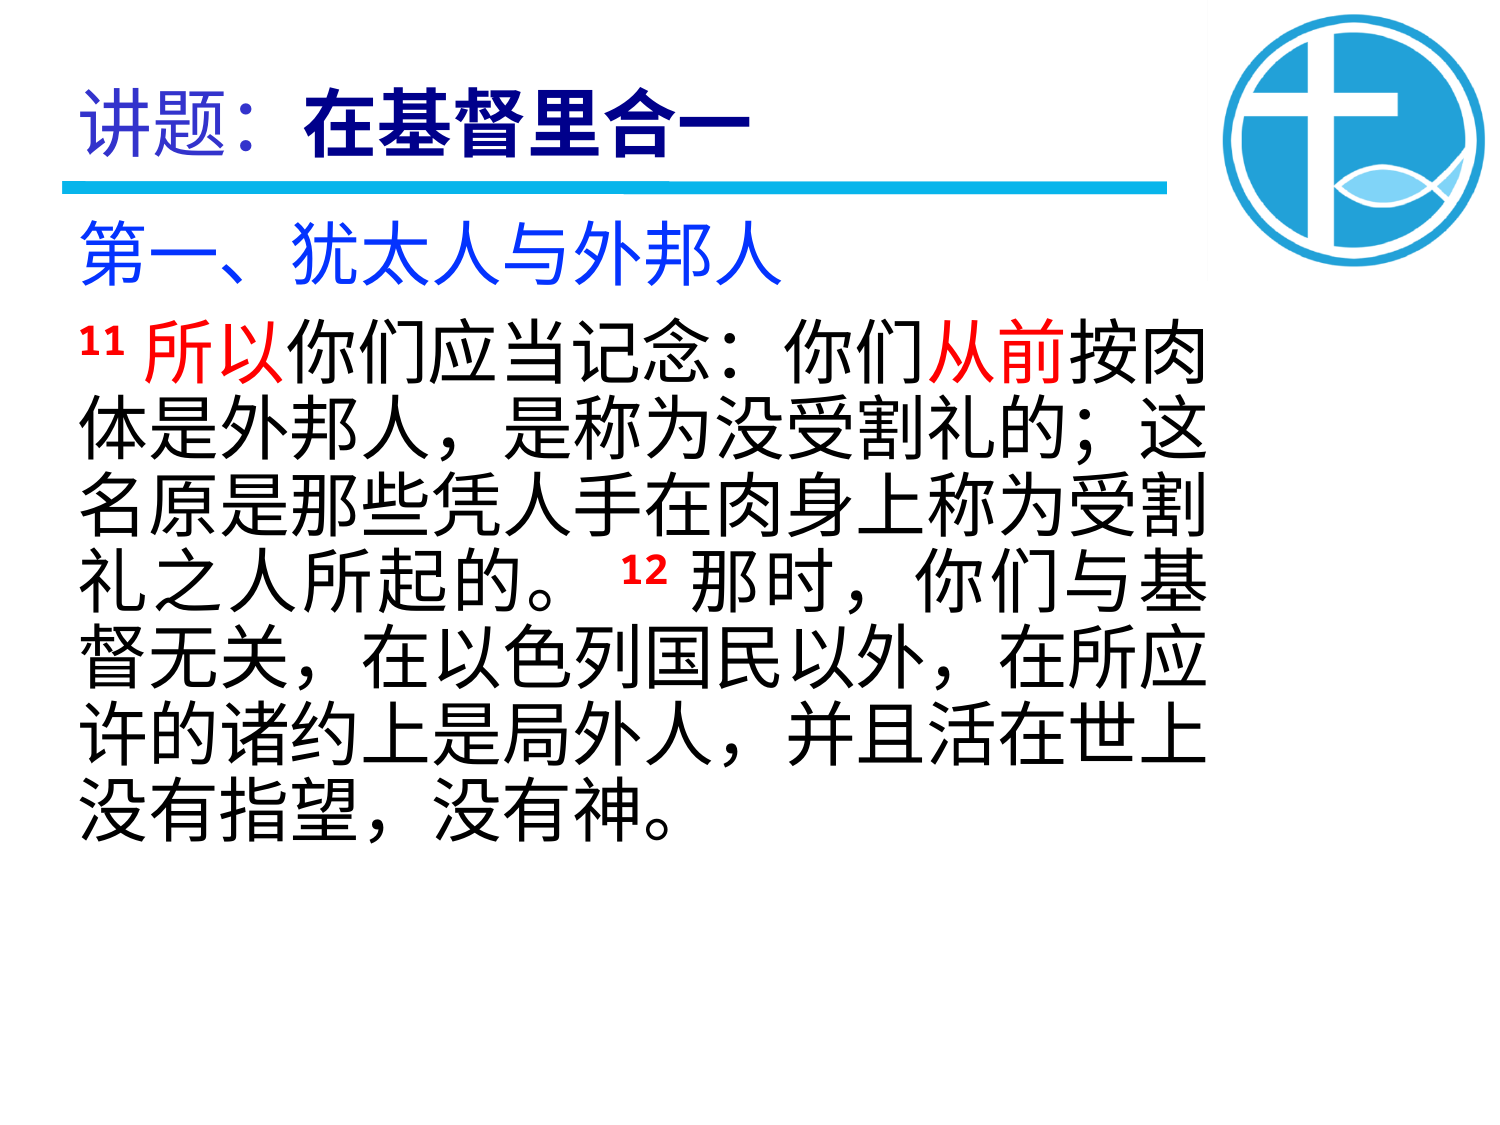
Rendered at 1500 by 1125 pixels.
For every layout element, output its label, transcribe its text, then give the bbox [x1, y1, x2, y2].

text_box 第一、犹太人与外邦人 11所以你们应当记念：你们从前按肉体是外邦人，是称为没受割礼的；这名原是那些凭人手在肉身上称为受割礼之人所起的。12那时，你们与基督无关，在以色列国民以外，在所应许的诸约上是局外人，并且活在世上没有指望，没有神。 [70, 212, 1218, 957]
picture [1207, 0, 1500, 281]
text_box 讲题：在基督里合一 [69, 79, 1130, 175]
